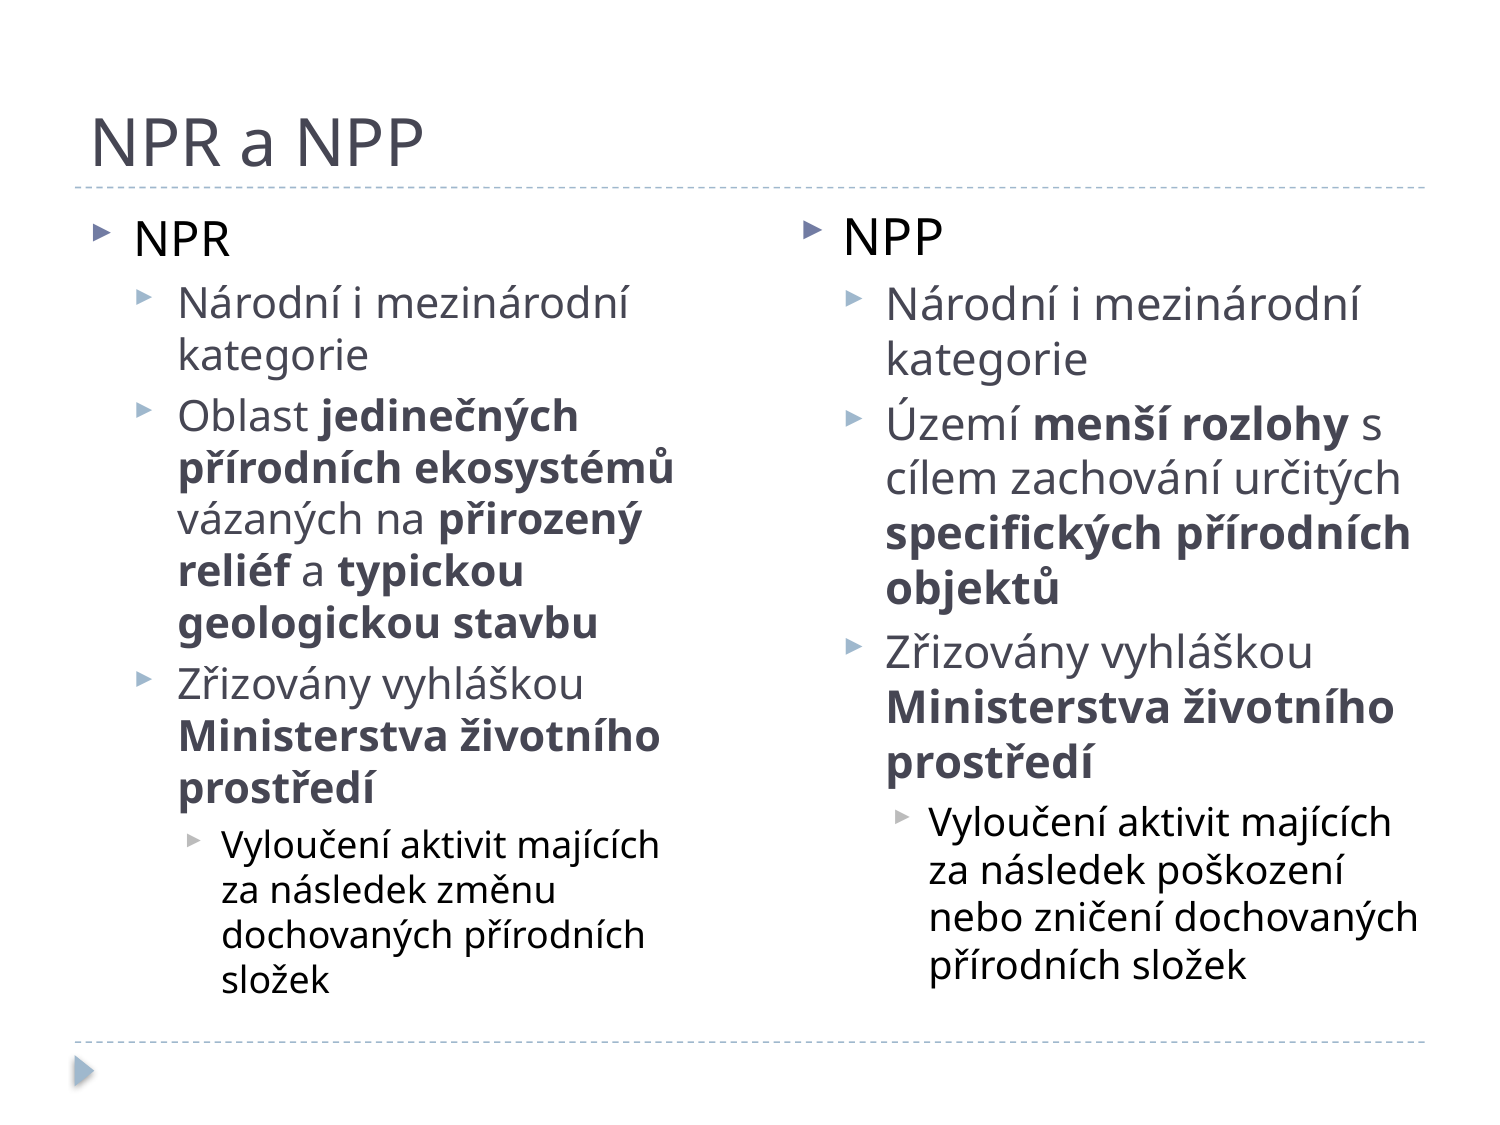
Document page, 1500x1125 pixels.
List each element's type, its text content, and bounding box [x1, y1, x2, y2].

title NPR a NPP [75, 24, 1425, 188]
list NPR Národní i mezinárodní kategorie Oblast jedinečných přírodních ekosystémů vázaných na přirozený reliéf a typickou geologickou stavbu Zřizovány vyhláškou Ministerstva životního prostředí Vyloučení aktivit majících za následek změnu dochovaných přírodních složek [75, 200, 715, 1010]
text_box NPP Národní i mezinárodní kategorie Území menší rozlohy s cílem zachování určitých specifických přírodních objektů Zřizovány vyhláškou Ministerstva životního prostředí Vyloučení aktivit majících za následek poškození nebo zničení dochovaných přírodních složek [785, 196, 1436, 1007]
